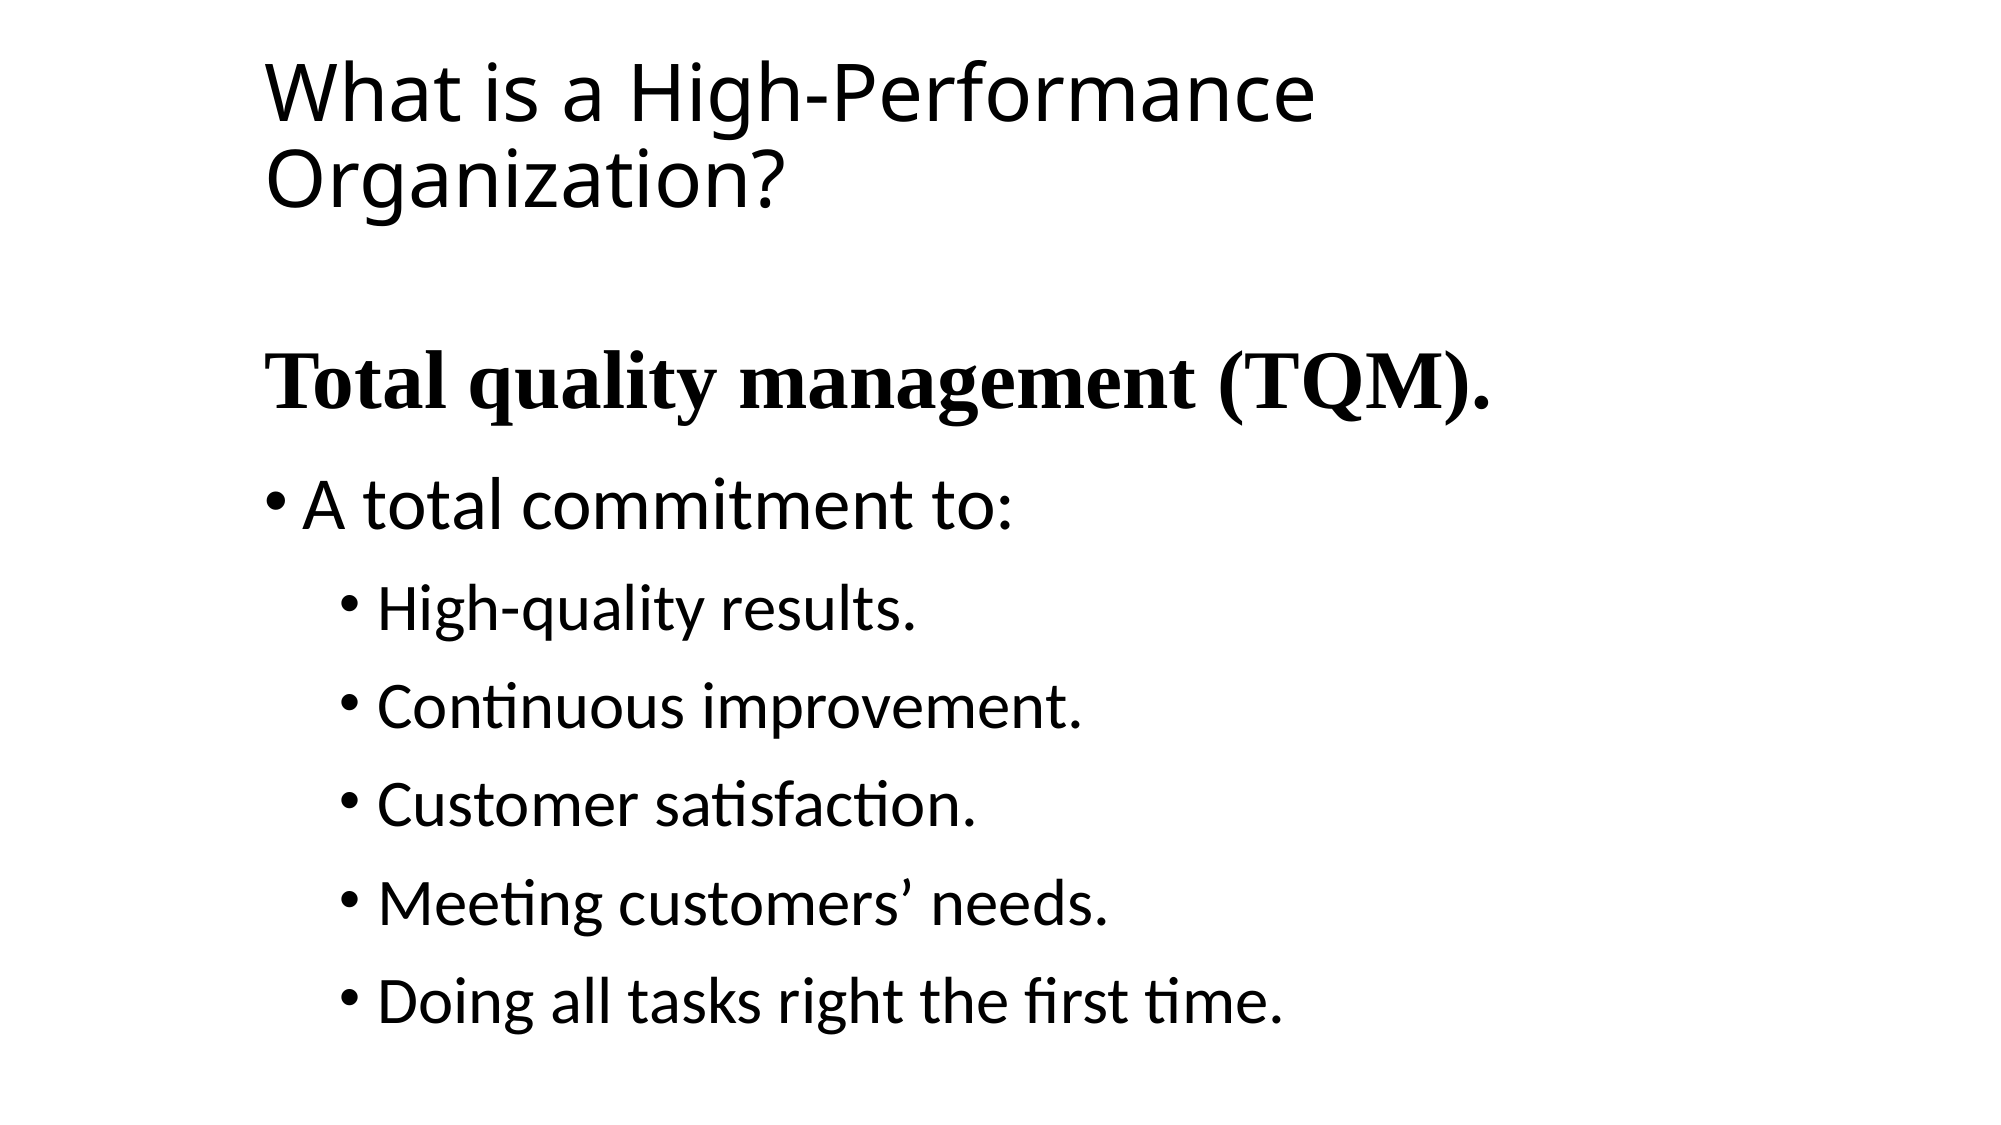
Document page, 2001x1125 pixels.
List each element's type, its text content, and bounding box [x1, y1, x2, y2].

list Total quality management (TQM). A total commitment to: High-quality results. Continuous improvement. Customer satisfaction. Meeting customers’ needs. Doing all tasks right the first time. [249, 307, 1725, 1050]
title What is a High-Performance Organization? [249, 45, 1750, 233]
